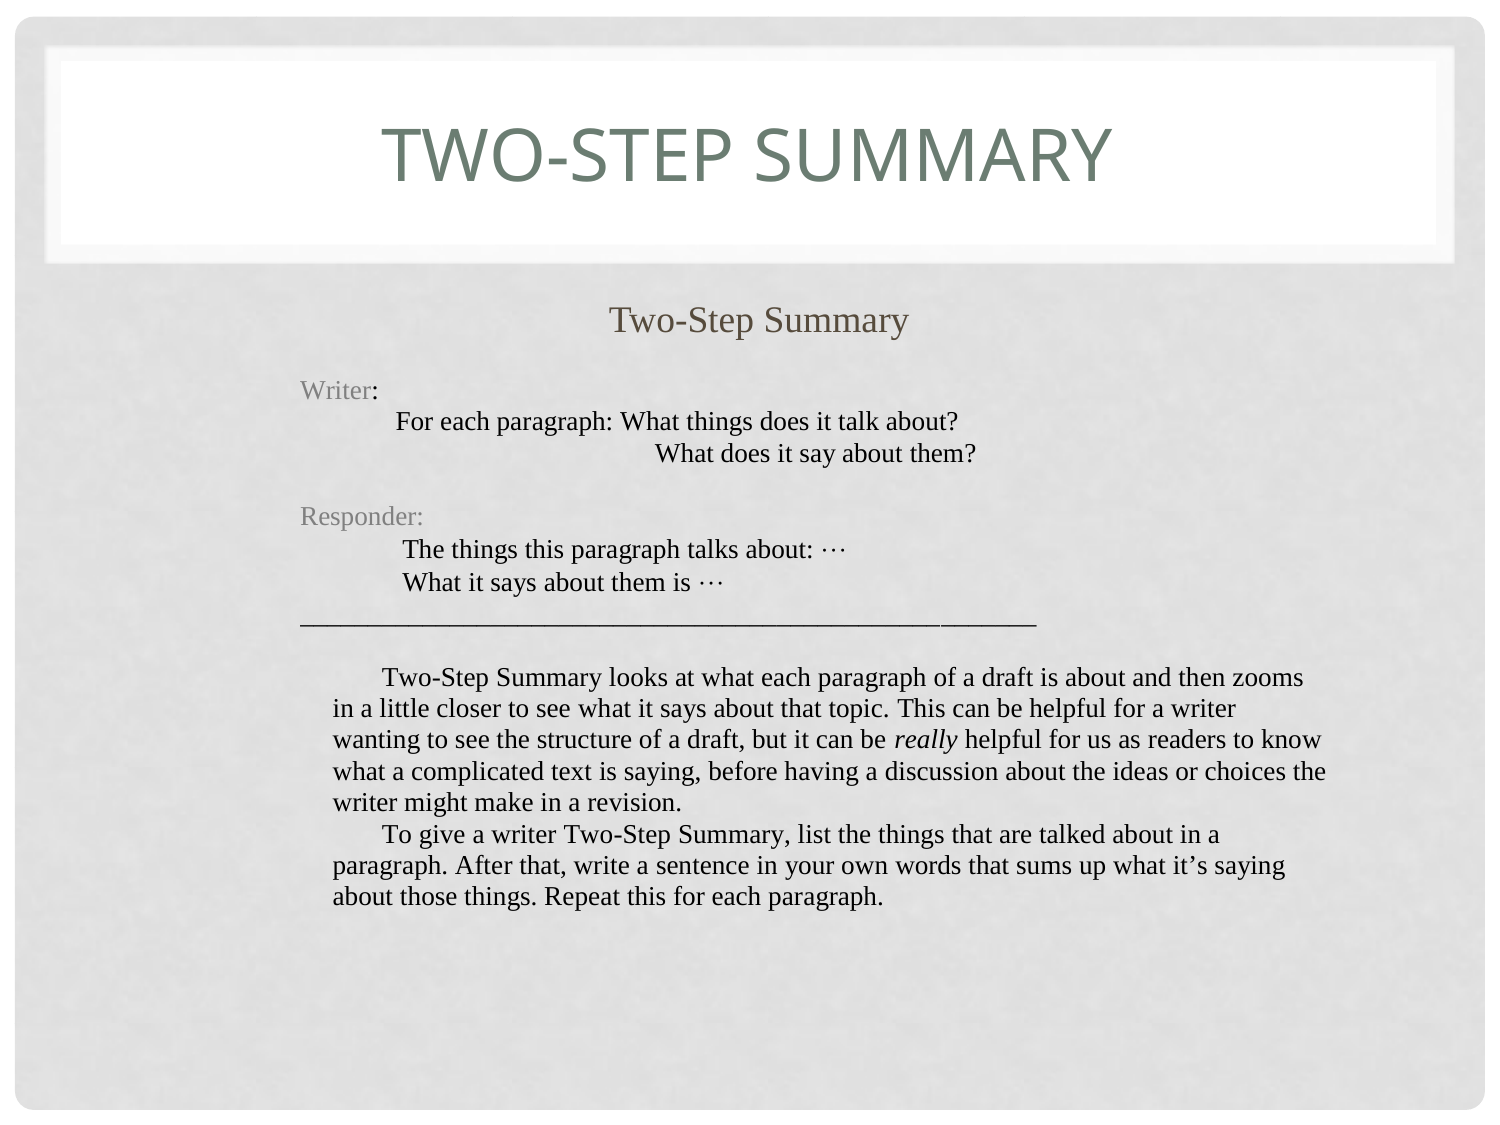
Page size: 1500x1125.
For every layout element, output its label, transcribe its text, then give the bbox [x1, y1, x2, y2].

title Two-step summary [69, 66, 1425, 238]
picture [299, 374, 1364, 913]
list Two-Step Summary [75, 287, 1425, 1005]
